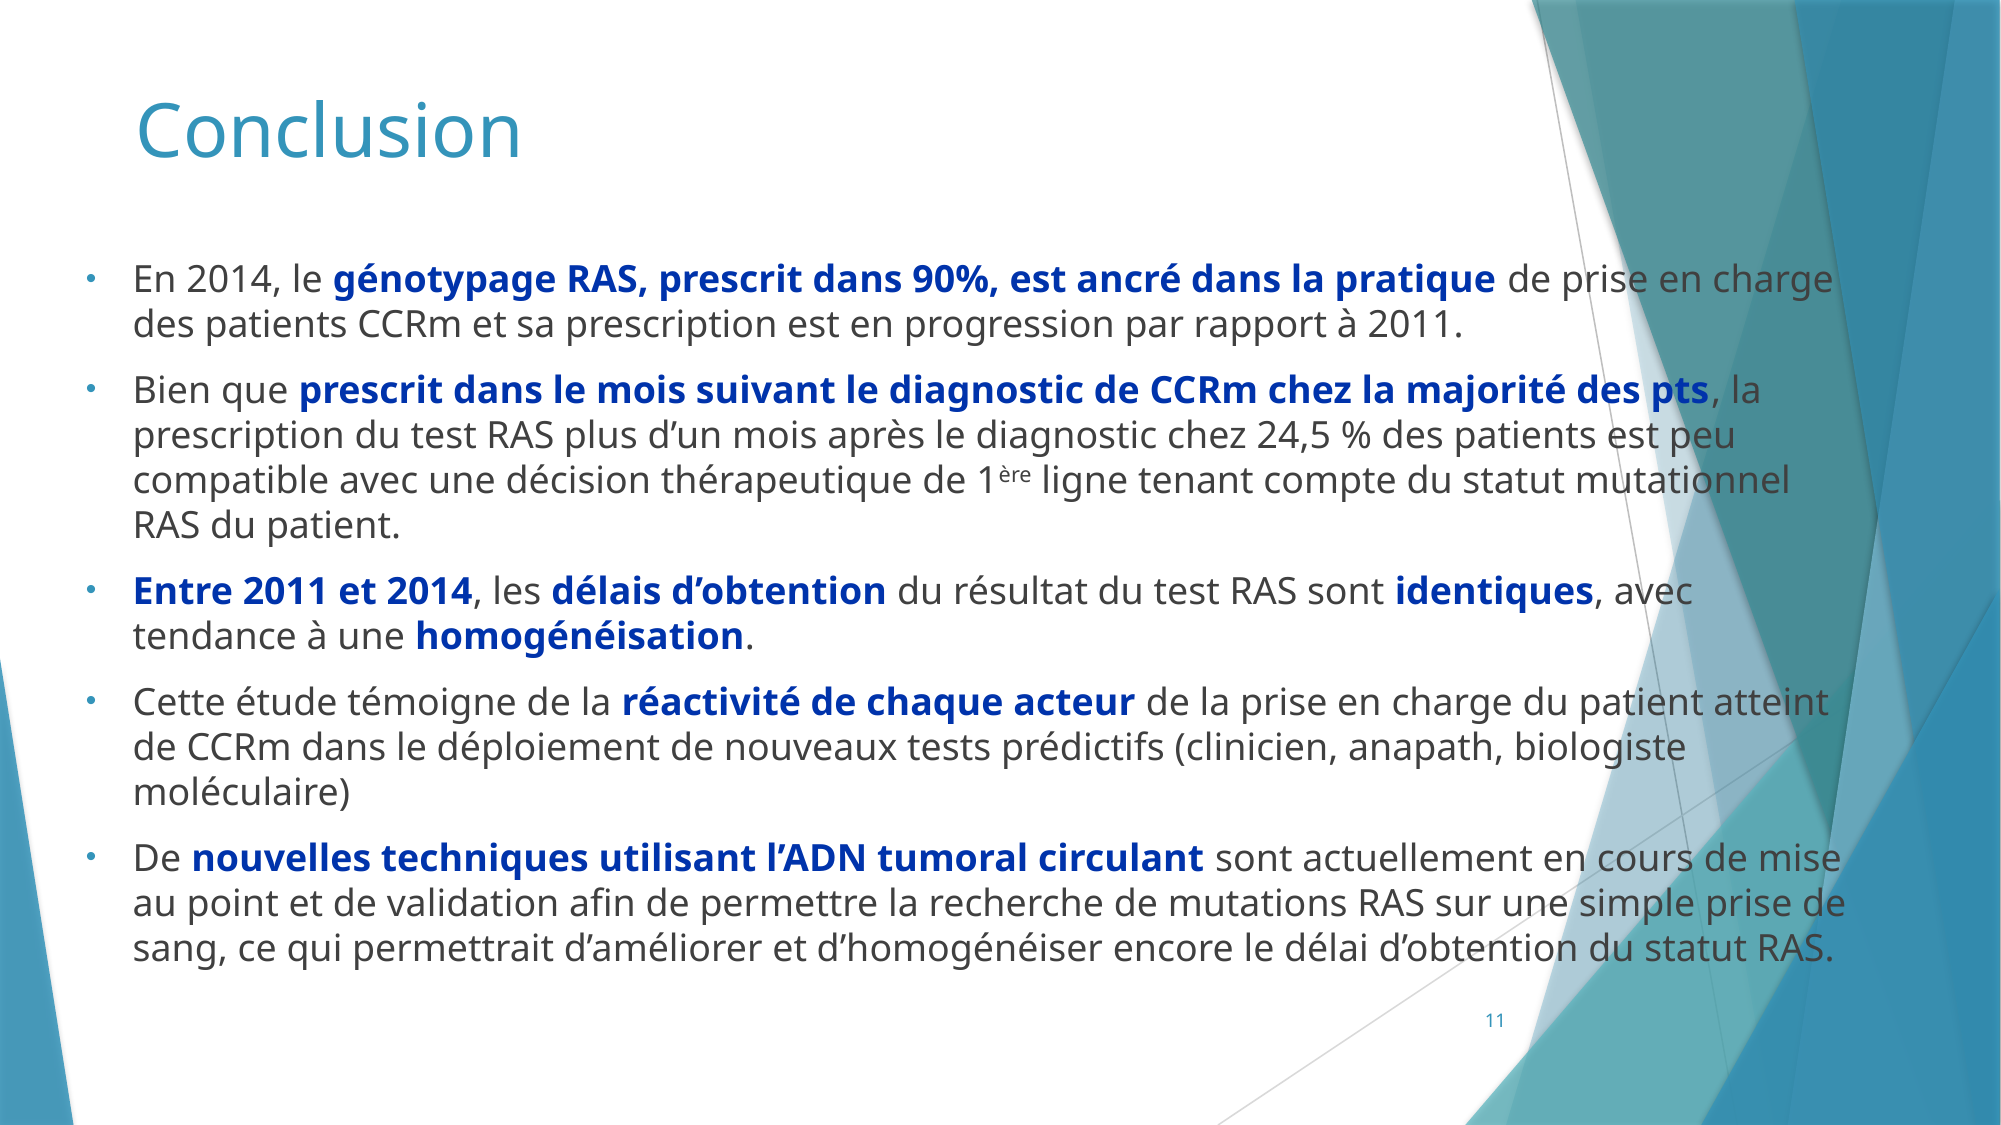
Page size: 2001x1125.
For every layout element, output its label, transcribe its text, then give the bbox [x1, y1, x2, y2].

slide_number 11 [1409, 991, 1522, 1051]
title Conclusion [120, 75, 1532, 211]
list En 2014, le génotypage RAS, prescrit dans 90%, est ancré dans la pratique de prise en charge des patients CCRm et sa prescription est en progression par rapport à 2011. Bien que prescrit dans le mois suivant le diagnostic de CCRm chez la majorité des pts, la prescription du test RAS plus d’un mois après le diagnostic chez 24,5 % des patients est peu compatible avec une décision thérapeutique de 1ère ligne tenant compte du statut mutationnel RAS du patient. Entre 2011 et 2014, les délais d’obtention du résultat du test RAS sont identiques, avec tendance à une homogénéisation. Cette étude témoigne de la réactivité de chaque acteur de la prise en charge du patient atteint de CCRm dans le déploiement de nouveaux tests prédictifs (clinicien, anapath, biologiste moléculaire) De nouvelles techniques utilisant l’ADN tumoral circulant sont actuellement en cours de mise au point et de validation afin de permettre la recherche de mutations RAS sur une simple prise de sang, ce qui permettrait d’améliorer et d’homogénéiser encore le délai d’obtention du statut RAS. [70, 247, 1869, 980]
